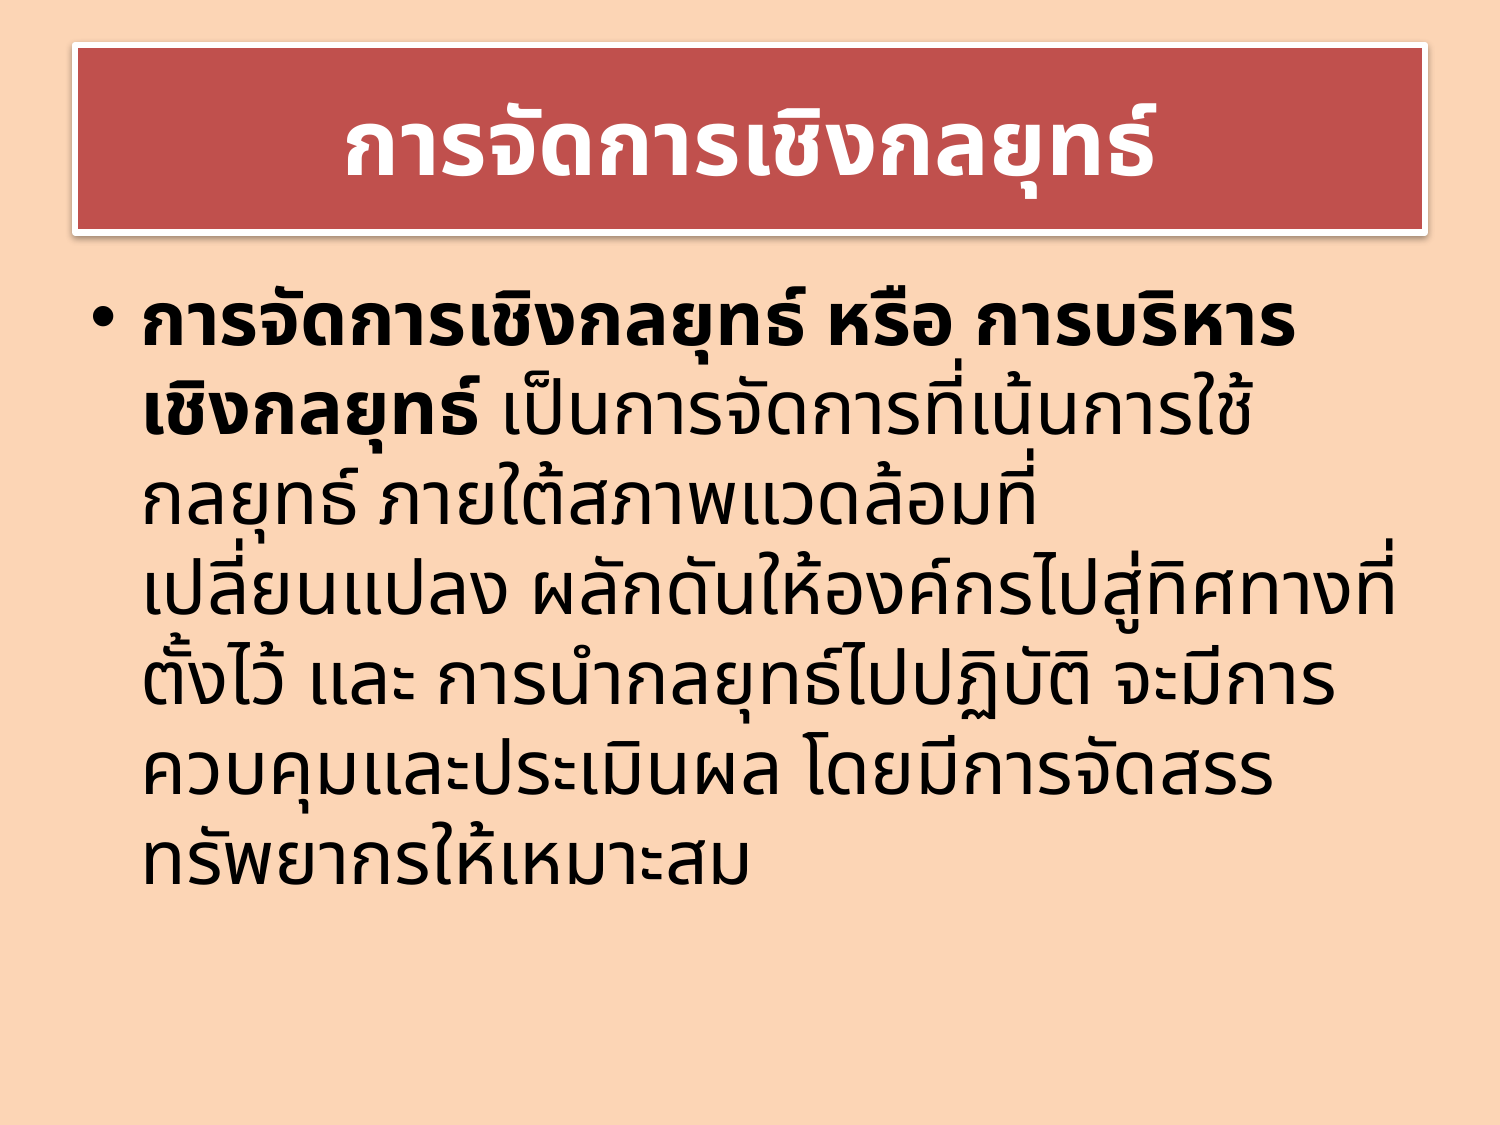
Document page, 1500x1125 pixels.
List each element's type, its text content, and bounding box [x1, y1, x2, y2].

title การจัดการเชิงกลยุทธ์ [72, 42, 1428, 236]
list การจัดการเชิงกลยุทธ์ หรือ การบริหารเชิงกลยุทธ์ เป็นการจัดการที่เน้นการใช้กลยุทธ์ ภายใต้สภาพแวดล้อมที่เปลี่ยนแปลง ผลักดันให้องค์กรไปสู่ทิศทางที่ตั้งไว้ และ การนำกลยุทธ์ไปปฏิบัติ จะมีการควบคุมและประเมินผล โดยมีการจัดสรรทรัพยากรให้เหมาะสม [75, 262, 1425, 1005]
